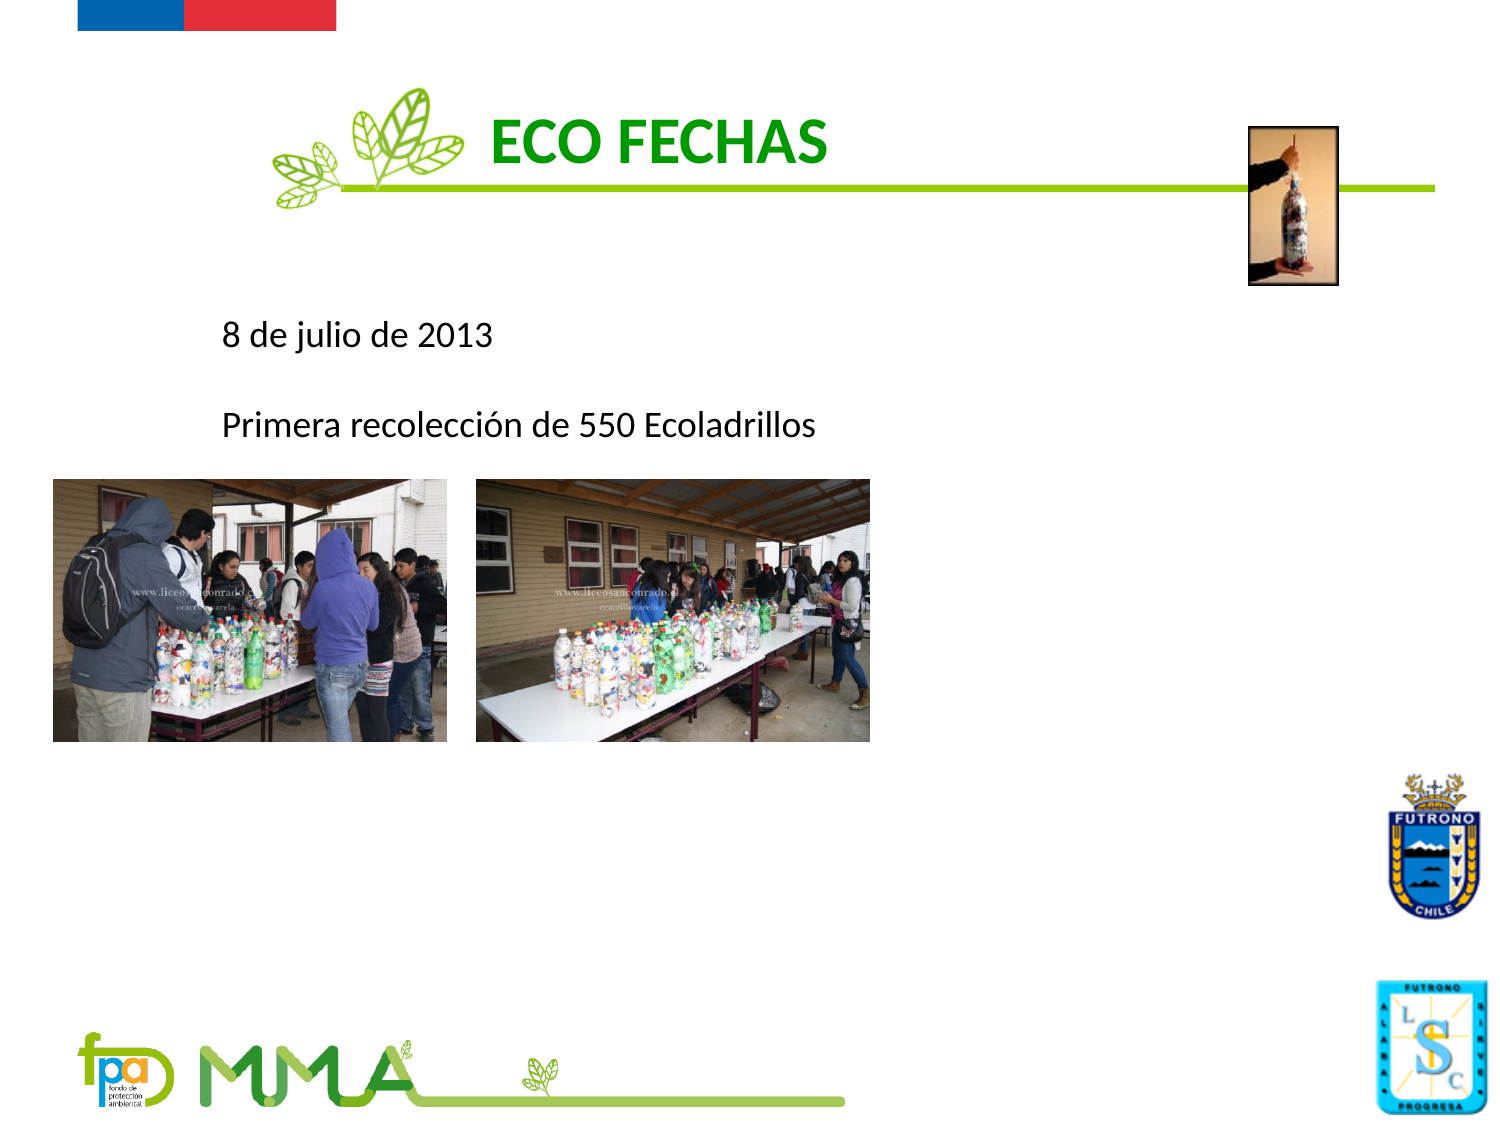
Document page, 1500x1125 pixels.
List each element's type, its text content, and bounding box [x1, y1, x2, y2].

picture [106, 1064, 118, 1077]
text_box 8 de julio de 2013 Primera recolección de 550 Ecoladrillos [207, 302, 1152, 543]
text_box [1343, 182, 1438, 195]
picture [268, 62, 476, 213]
text_box ECO FECHAS [476, 89, 1199, 185]
picture [475, 479, 870, 742]
picture [1248, 126, 1339, 286]
picture [1371, 771, 1500, 1124]
picture [77, 0, 337, 31]
picture [77, 1031, 174, 1107]
text_box [460, 182, 1242, 195]
picture [52, 479, 447, 742]
picture [200, 1039, 845, 1107]
